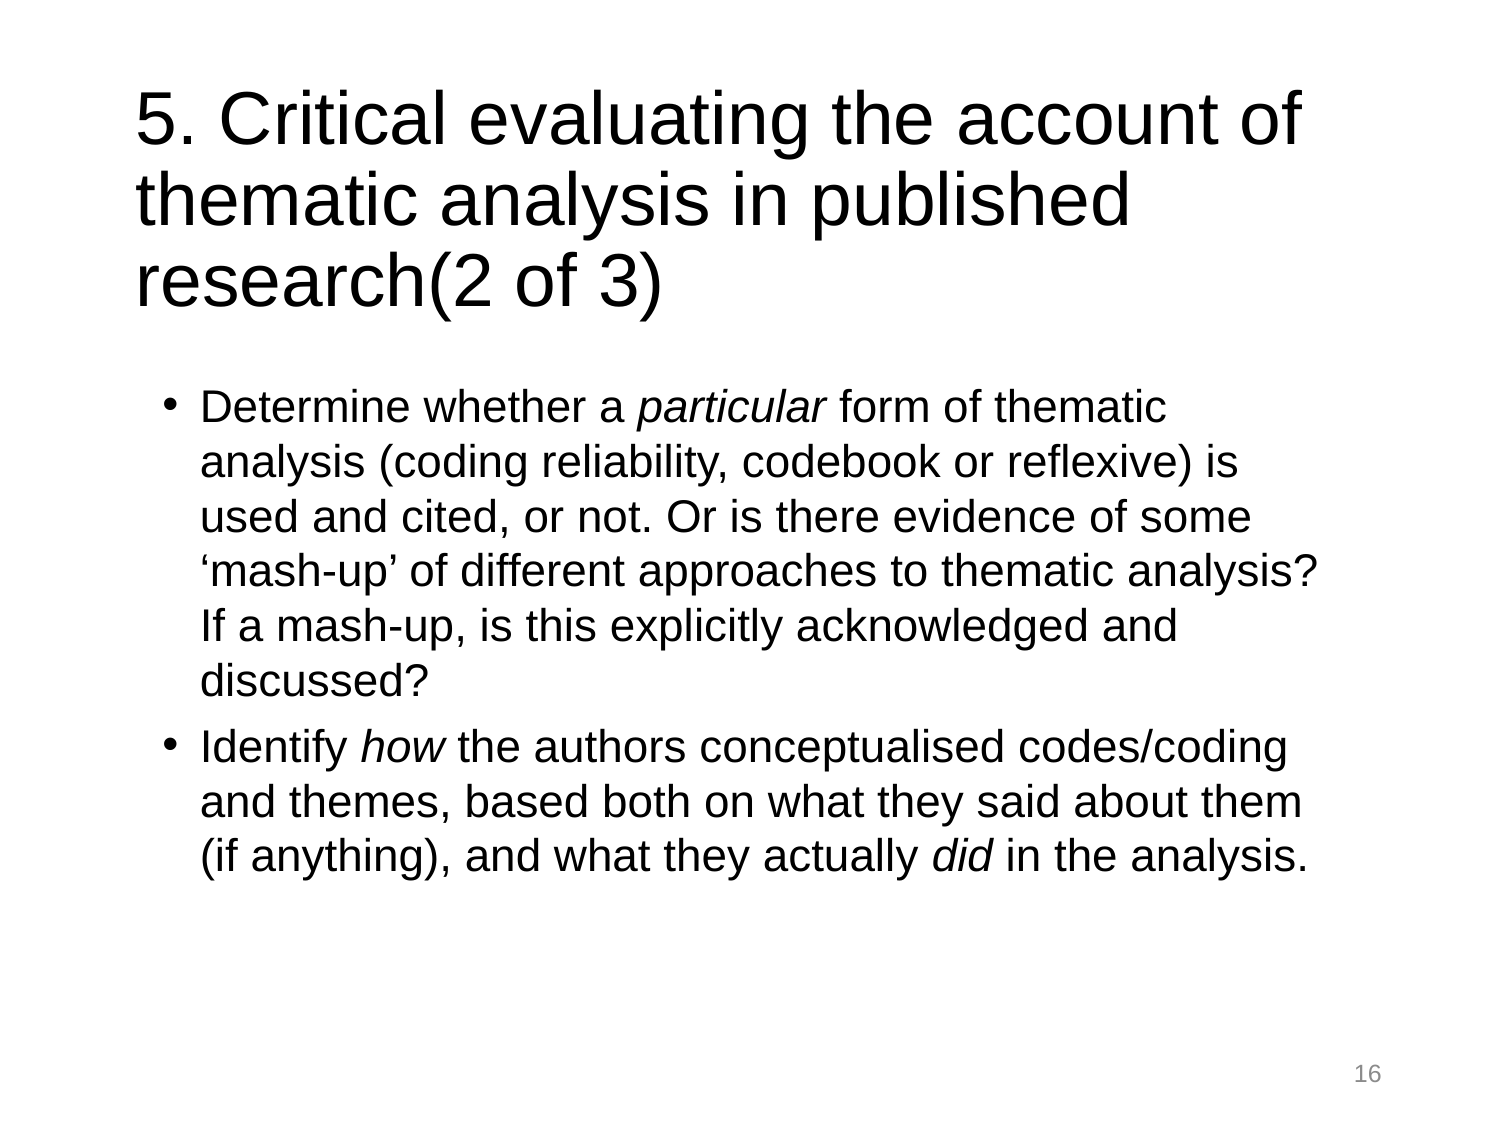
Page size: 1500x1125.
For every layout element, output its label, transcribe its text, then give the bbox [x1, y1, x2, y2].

slide_number 16 [1059, 1042, 1397, 1103]
title 5. Critical evaluating the account of thematic analysis in published research(2 of 3) [120, 82, 1415, 321]
list Determine whether a particular form of thematic analysis (coding reliability, codebook or reflexive) is used and cited, or not. Or is there evidence of some ‘mash-up’ of different approaches to thematic analysis? If a mash-up, is this explicitly acknowledged and discussed? Identify how the authors conceptualised codes/coding and themes, based both on what they said about them (if anything), and what they actually did in the analysis. [147, 368, 1358, 1063]
